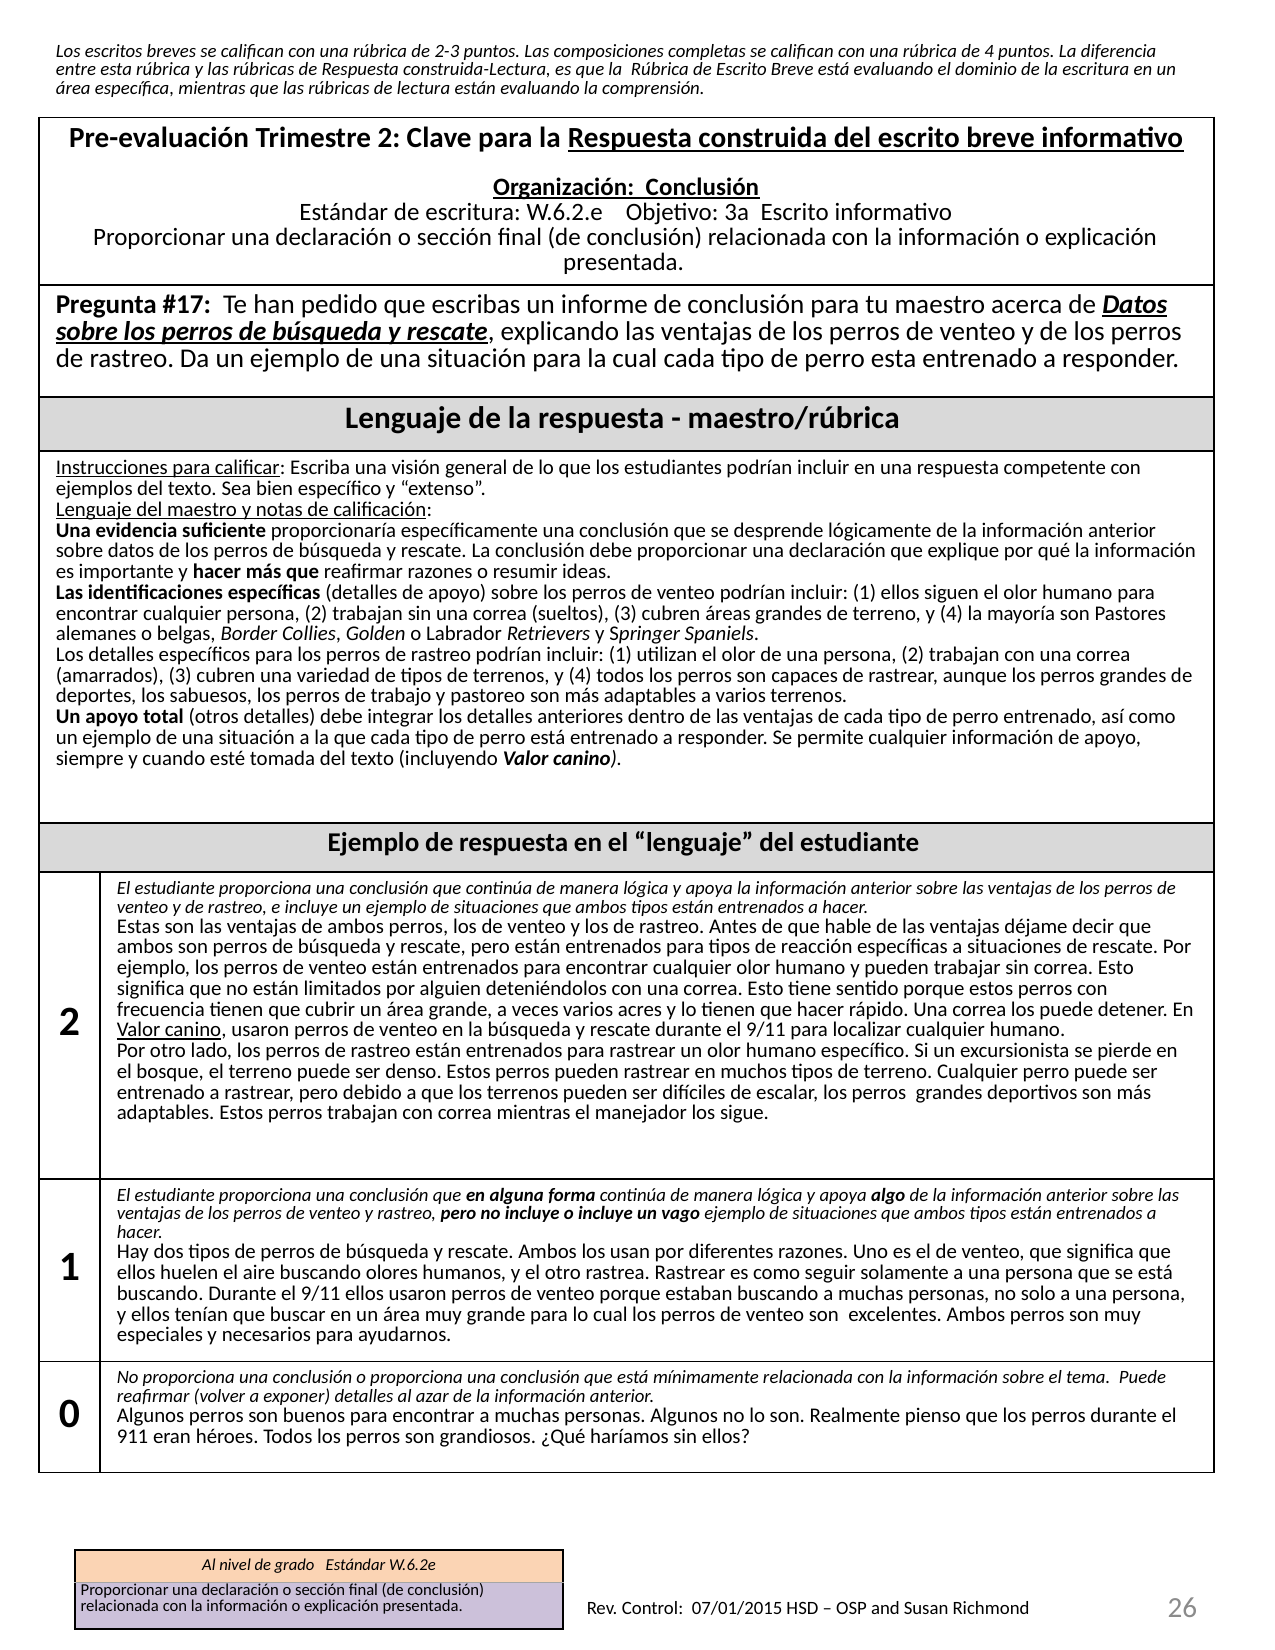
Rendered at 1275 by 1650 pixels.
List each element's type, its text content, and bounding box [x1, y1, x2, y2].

table_cell 2 [40, 873, 99, 1178]
table_cell El estudiante proporciona una conclusión que continúa de manera lógica y apoya la información anterior sobre las ventajas de los perros de venteo y de rastreo, e incluye un ejemplo de situaciones que ambos tipos están entrenados a hacer. Estas son las ventajas de ambos perros, los de venteo y los de rastreo. Antes de que hable de las ventajas déjame decir que ambos son perros de búsqueda y rescate, pero están entrenados para tipos de reacción específicas a situaciones de rescate. Por ejemplo, los perros de venteo están entrenados para encontrar cualquier olor humano y pueden trabajar sin correa. Esto significa que no están limitados por alguien deteniéndolos con una correa. Esto tiene sentido porque estos perros con frecuencia tienen que cubrir un área grande, a veces varios acres y lo tienen que hacer rápido. Una correa los puede detener. En Valor canino, usaron perros de venteo en la búsqueda y rescate durante el 9/11 para localizar cualquier humano. Por otro lado, los perros de rastreo están entrenados para rastrear un olor humano específico. Si un excursionista se pierde en el bosque, el terreno puede ser denso. Estos perros pueden rastrear en muchos tipos de terreno. Cualquier perro puede ser entrenado a rastrear, pero debido a que los terrenos pueden ser difíciles de escalar, los perros grandes deportivos son más adaptables. Estos perros trabajan con correa mientras el manejador los sigue. [101, 873, 1213, 1178]
table_cell Ejemplo de respuesta en el “lenguaje” del estudiante [40, 824, 1213, 871]
table_cell Lenguaje de la respuesta - maestro/rúbrica [40, 398, 1213, 450]
table_cell 0 [40, 1362, 99, 1472]
table_cell No proporciona una conclusión o proporciona una conclusión que está mínimamente relacionada con la información sobre el tema. Puede reafirmar (volver a exponer) detalles al azar de la información anterior. Algunos perros son buenos para encontrar a muchas personas. Algunos no lo son. Realmente pienso que los perros durante el 911 eran héroes. Todos los perros son grandiosos. ¿Qué haríamos sin ellos? [101, 1362, 1213, 1472]
table_cell Pregunta #17: Te han pedido que escribas un informe de conclusión para tu maestro acerca de Datos sobre los perros de búsqueda y rescate, explicando las ventajas de los perros de venteo y de los perros de rastreo. Da un ejemplo de una situación para la cual cada tipo de perro esta entrenado a responder. [40, 286, 1213, 396]
table_cell Organización: Conclusión Estándar de escritura: W.6.2.e Objetivo: 3a Escrito informativo Proporcionar una declaración o sección final (de conclusión) relacionada con la información o explicación presentada. [40, 168, 1213, 284]
table_cell 1 [40, 1180, 99, 1361]
table_cell Proporcionar una declaración o sección final (de conclusión) relacionada con la información o explicación presentada. [76, 1583, 562, 1628]
table_header Los escritos breves se califican con una rúbrica de 2-3 puntos. Las composiciones completas se califican con una rúbrica de 4 puntos. La diferencia entre esta rúbrica y las rúbricas de Respuesta construida-Lectura, es que la Rúbrica de Escrito Breve está evaluando el dominio de la escritura en un área específica, mientras que las rúbricas de lectura están evaluando la comprensión. [39, 35, 1214, 117]
slide_number 26 [1075, 1562, 1214, 1650]
table_cell El estudiante proporciona una conclusión que en alguna forma continúa de manera lógica y apoya algo de la información anterior sobre las ventajas de los perros de venteo y rastreo, pero no incluye o incluye un vago ejemplo de situaciones que ambos tipos están entrenados a hacer. Hay dos tipos de perros de búsqueda y rescate. Ambos los usan por diferentes razones. Uno es el de venteo, que significa que ellos huelen el aire buscando olores humanos, y el otro rastrea. Rastrear es como seguir solamente a una persona que se está buscando. Durante el 9/11 ellos usaron perros de venteo porque estaban buscando a muchas personas, no solo a una persona, y ellos tenían que buscar en un área muy grande para lo cual los perros de venteo son excelentes. Ambos perros son muy especiales y necesarios para ayudarnos. [101, 1180, 1213, 1361]
table_header Al nivel de grado Estándar W.6.2e [76, 1551, 562, 1582]
table_cell Instrucciones para calificar: Escriba una visión general de lo que los estudiantes podrían incluir en una respuesta competente con ejemplos del texto. Sea bien específico y “extenso”. Lenguaje del maestro y notas de calificación: Una evidencia suficiente proporcionaría específicamente una conclusión que se desprende lógicamente de la información anterior sobre datos de los perros de búsqueda y rescate. La conclusión debe proporcionar una declaración que explique por qué la información es importante y hacer más que reafirmar razones o resumir ideas. Las identificaciones específicas (detalles de apoyo) sobre los perros de venteo podrían incluir: (1) ellos siguen el olor humano para encontrar cualquier persona, (2) trabajan sin una correa (sueltos), (3) cubren áreas grandes de terreno, y (4) la mayoría son Pastores alemanes o belgas, Border Collies, Golden o Labrador Retrievers y Springer Spaniels. Los detalles específicos para los perros de rastreo podrían incluir: (1) utilizan el olor de una persona, (2) trabajan con una correa (amarrados), (3) cubren una variedad de tipos de terrenos, y (4) todos los perros son capaces de rastrear, aunque los perros grandes de deportes, los sabuesos, los perros de trabajo y pastoreo son más adaptables a varios terrenos. Un apoyo total (otros detalles) debe integrar los detalles anteriores dentro de las ventajas de cada tipo de perro entrenado, así como un ejemplo de una situación a la que cada tipo de perro está entrenado a responder. Se permite cualquier información de apoyo, siempre y cuando esté tomada del texto (incluyendo Valor canino). [40, 452, 1213, 822]
table_cell Pre-evaluación Trimestre 2: Clave para la Respuesta construida del escrito breve informativo [40, 118, 1213, 168]
